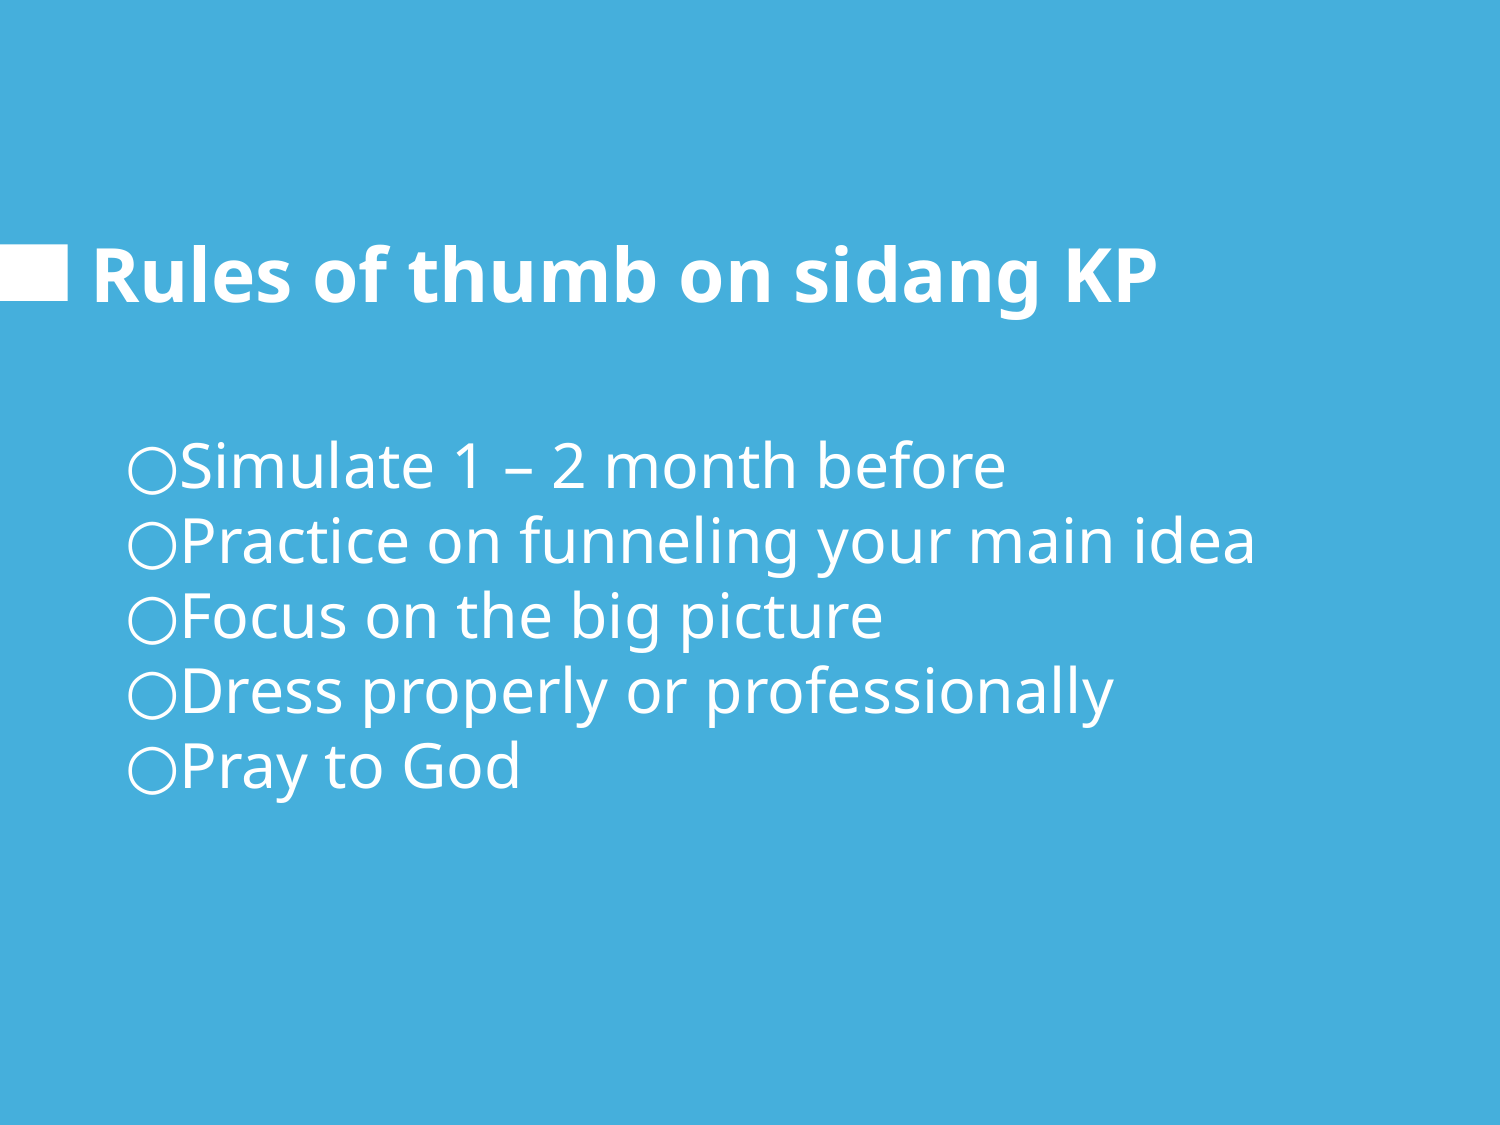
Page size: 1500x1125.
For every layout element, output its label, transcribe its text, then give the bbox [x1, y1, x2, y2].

list Simulate 1 – 2 month before Practice on funneling your main idea Focus on the big picture Dress properly or professionally Pray to God [92, 411, 1408, 1028]
title Rules of thumb on sidang KP [75, 97, 1425, 333]
